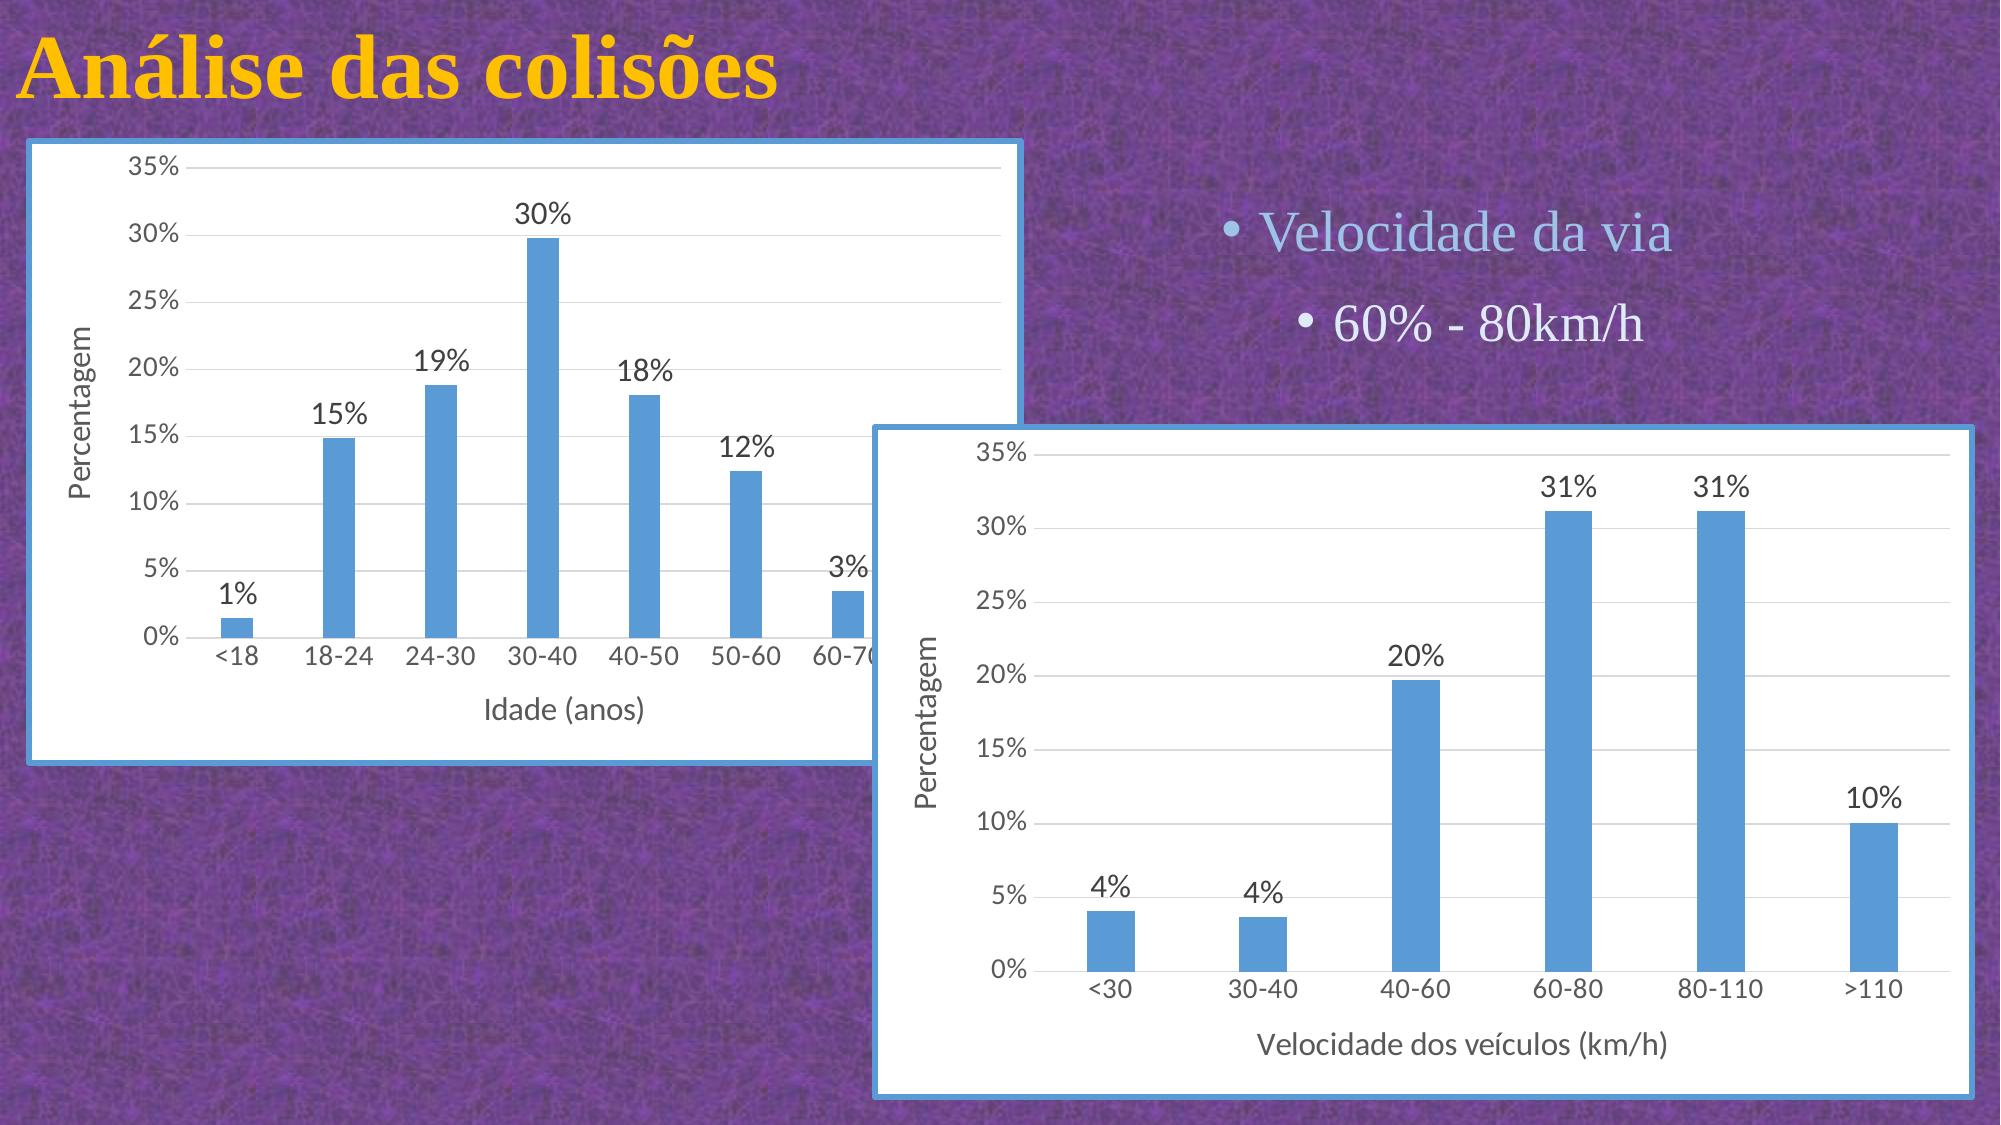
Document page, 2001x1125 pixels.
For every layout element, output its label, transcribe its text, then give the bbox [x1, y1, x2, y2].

title Análise das colisões [0, 0, 1627, 139]
text_box Velocidade da via 60% - 80km/h [1206, 172, 1837, 374]
chart [25, 137, 1975, 1101]
